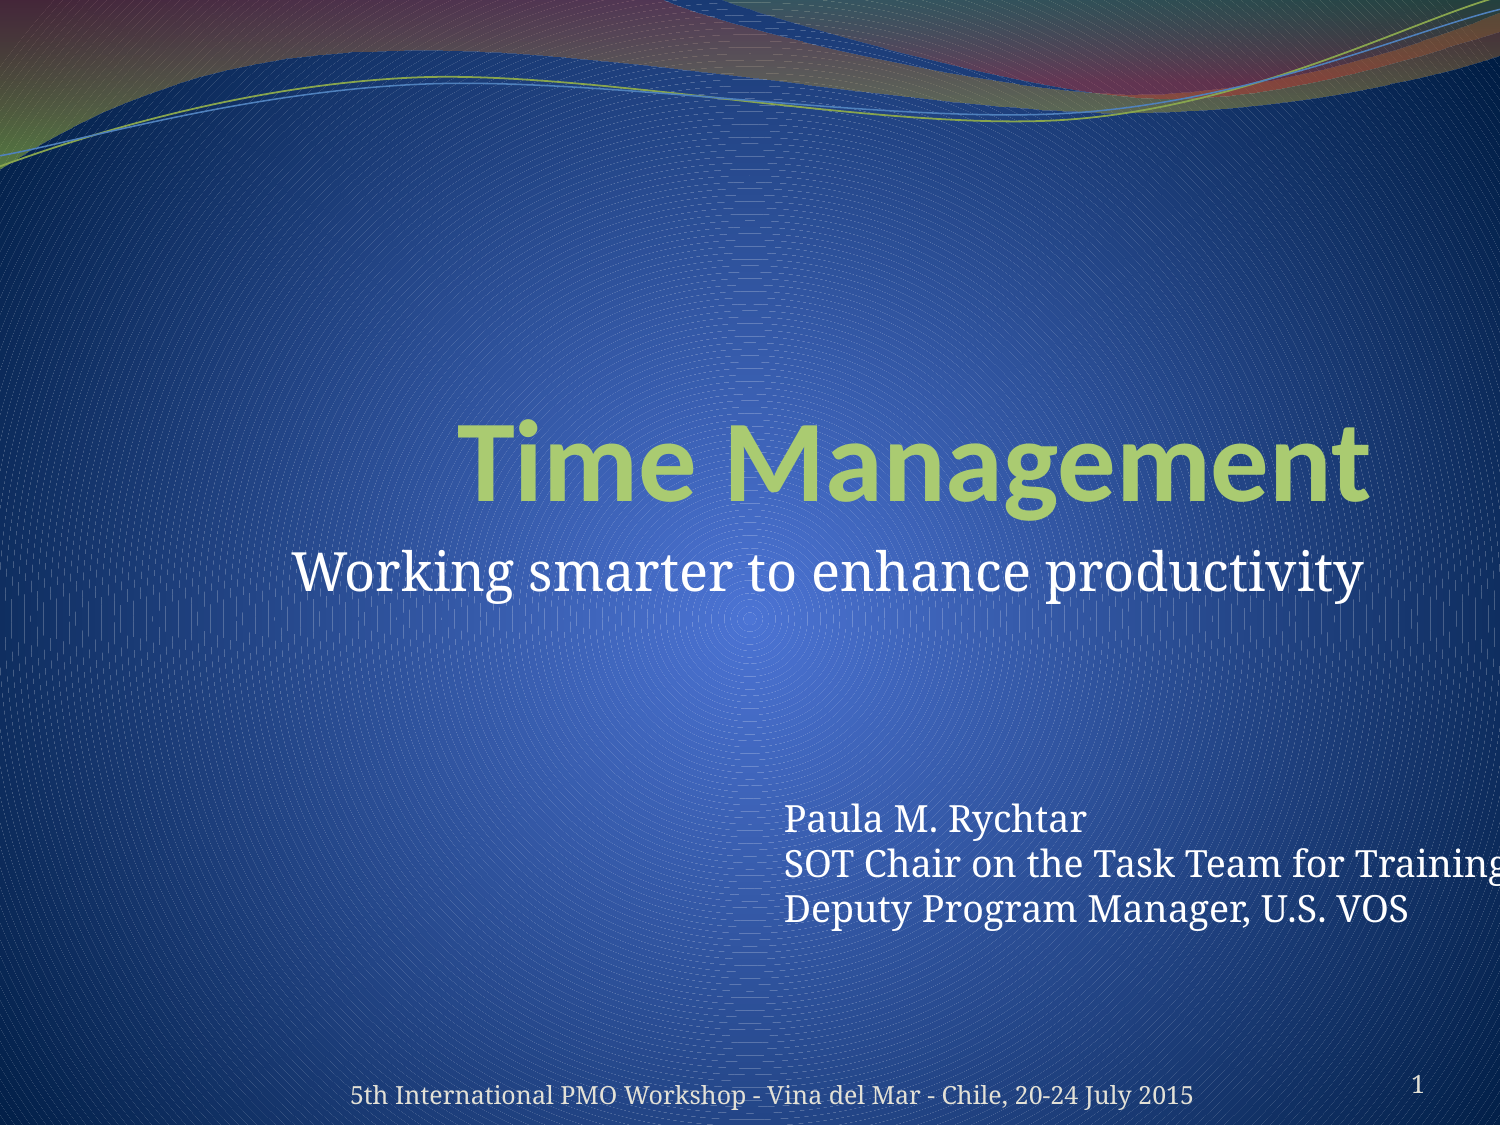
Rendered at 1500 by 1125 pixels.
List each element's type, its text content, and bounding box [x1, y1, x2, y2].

text_box Paula M. Rychtar SOT Chair on the Task Team for Training Deputy Program Manager, U.S. VOS [769, 787, 1500, 938]
subtitle Working smarter to enhance productivity [87, 529, 1376, 818]
title Time Management [87, 224, 1376, 525]
footer 5th International PMO Workshop - Vina del Mar - Chile, 20-24 July 2015 [350, 1050, 1250, 1110]
slide_number 1 [1299, 1042, 1425, 1103]
